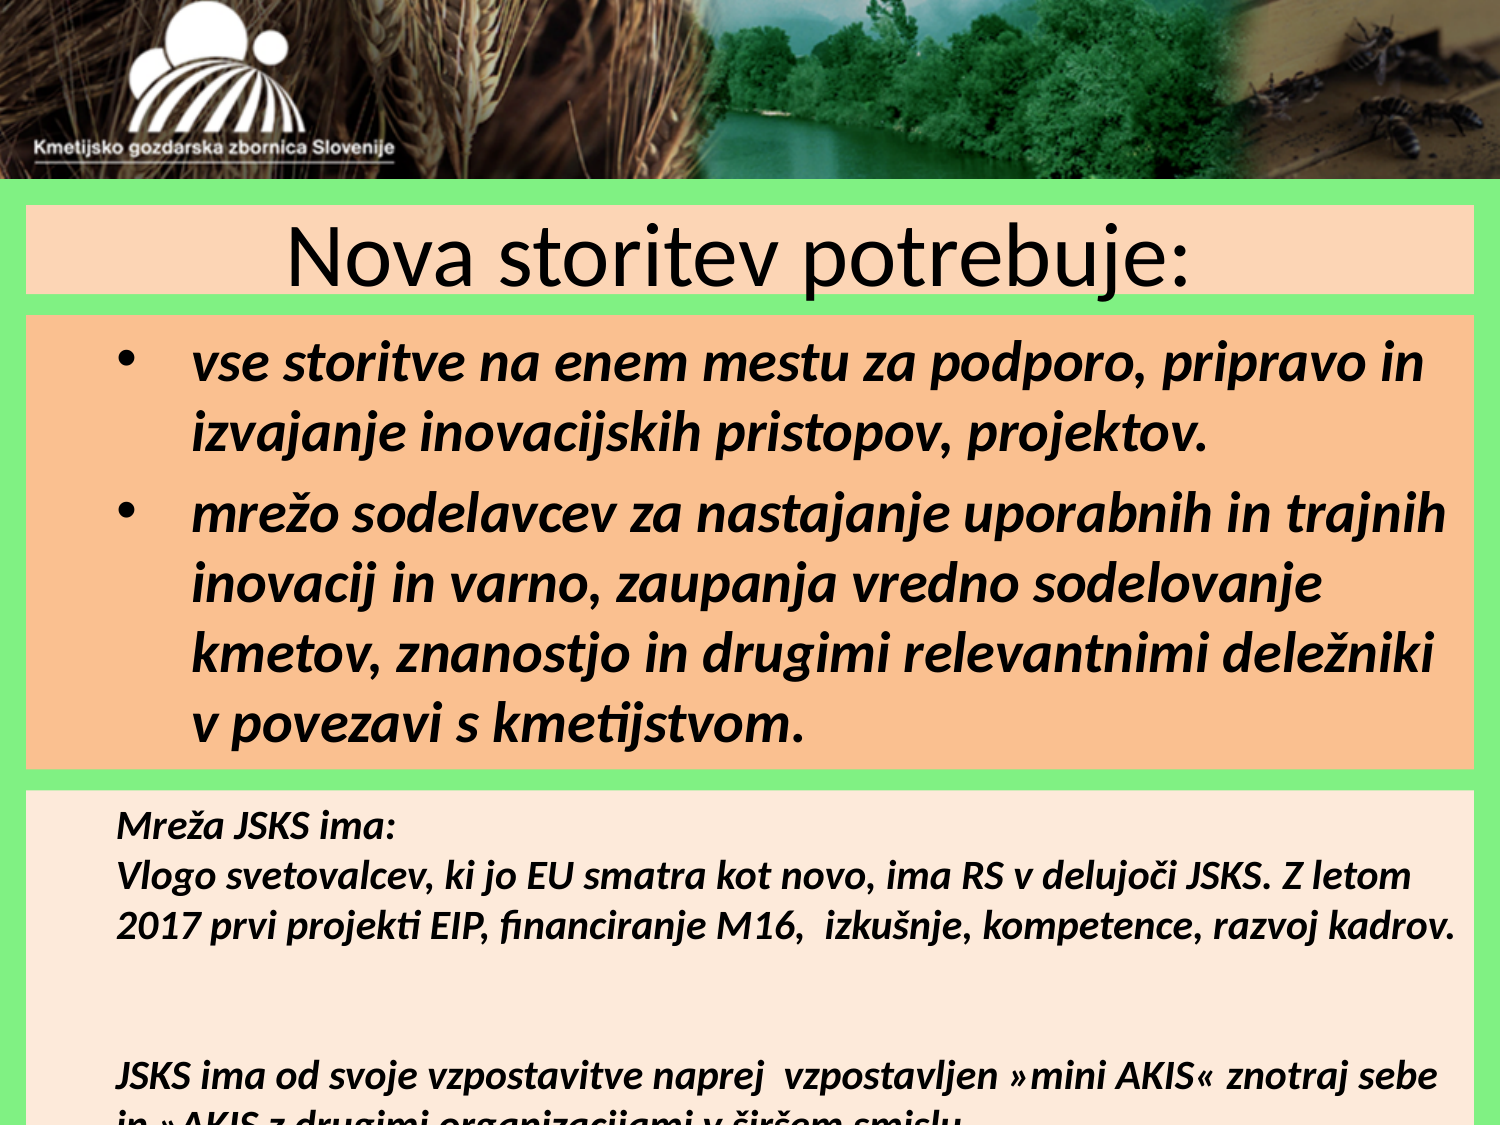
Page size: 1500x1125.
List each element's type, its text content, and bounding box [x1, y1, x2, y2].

subtitle vse storitve na enem mestu za podporo, pripravo in izvajanje inovacijskih pristopov, projektov. mrežo sodelavcev za nastajanje uporabnih in trajnih inovacij in varno, zaupanja vredno sodelovanje kmetov, znanostjo in drugimi relevantnimi deležniki v povezavi s kmetijstvom. [26, 315, 1474, 770]
picture [0, 0, 1500, 179]
title Nova storitev potrebuje: [26, 205, 1474, 295]
text_box Mreža JSKS ima: Vlogo svetovalcev, ki jo EU smatra kot novo, ima RS v delujoči JSKS. Z letom 2017 prvi projekti EIP, financiranje M16, izkušnje, kompetence, razvoj kadrov. JSKS ima od svoje vzpostavitve naprej vzpostavljen »mini AKIS« znotraj sebe in »AKIS z drugimi organizacijami v širšem smislu. [26, 790, 1474, 1125]
